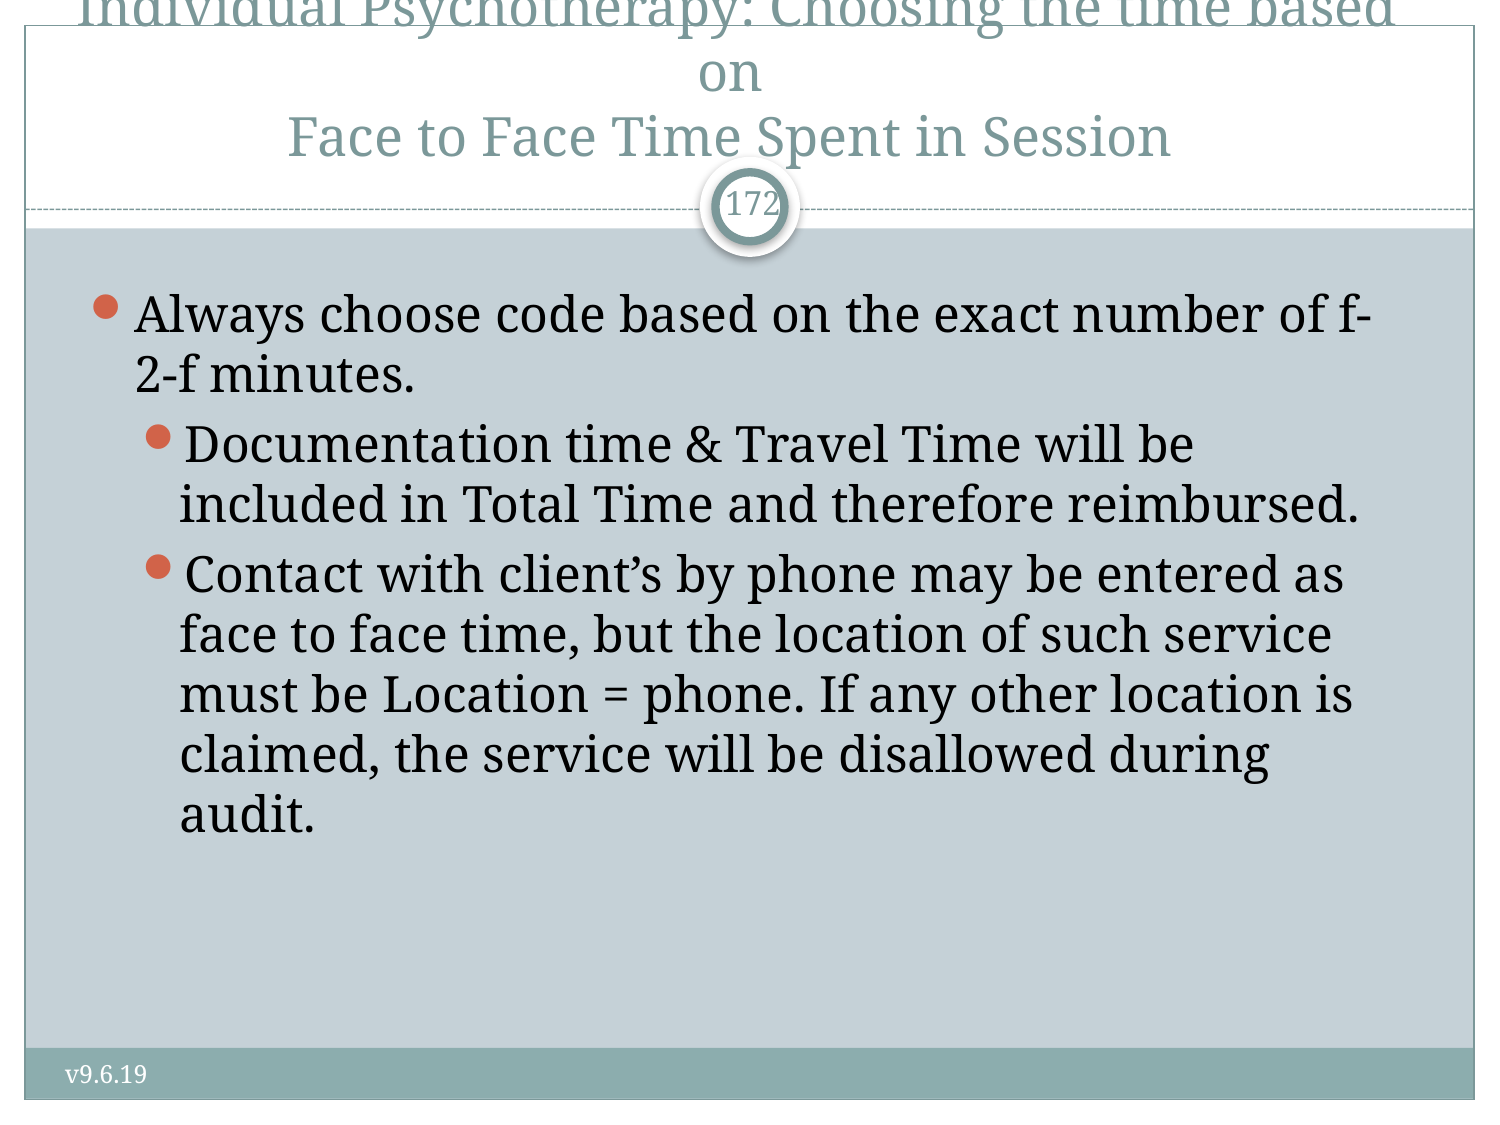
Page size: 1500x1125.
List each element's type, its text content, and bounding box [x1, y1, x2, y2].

title Individual Psychotherapy: Choosing the time based on Face to Face Time Spent in Session [50, 62, 1425, 175]
slide_number 172 [715, 168, 791, 241]
footer v9.6.19 [50, 1051, 638, 1112]
list Always choose code based on the exact number of f-2-f minutes. Documentation time & Travel Time will be included in Total Time and therefore reimbursed. Contact with client’s by phone may be entered as face to face time, but the location of such service must be Location = phone. If any other location is claimed, the service will be disallowed during audit. [75, 275, 1425, 1038]
